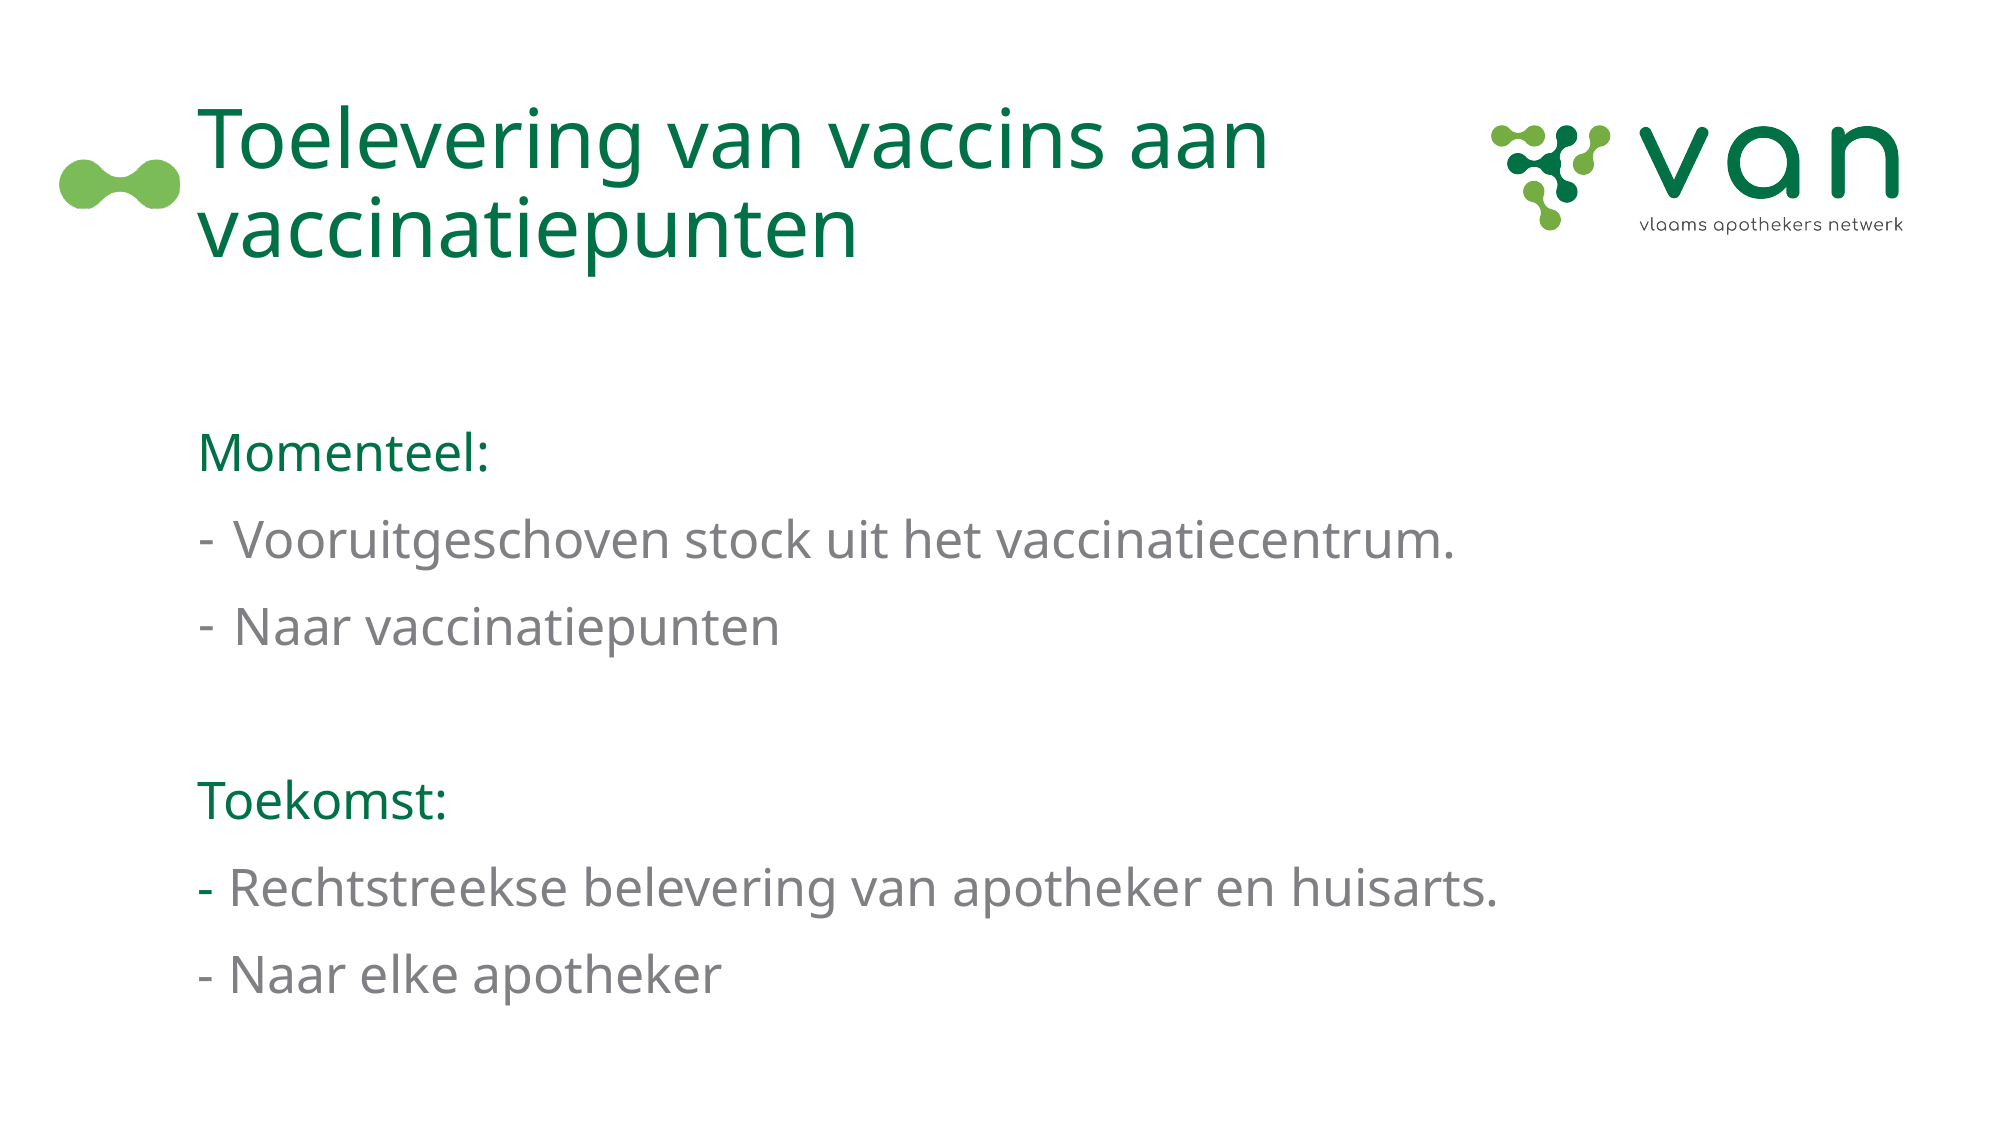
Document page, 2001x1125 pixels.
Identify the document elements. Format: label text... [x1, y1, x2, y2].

picture [59, 159, 180, 209]
picture [1478, 43, 1914, 312]
title Toelevering van vaccins aan vaccinatiepunten [183, 90, 1851, 284]
list Momenteel: Vooruitgeschoven stock uit het vaccinatiecentrum. Naar vaccinatiepunten Toekomst: - Rechtstreekse belevering van apotheker en huisarts. - Naar elke apotheker [183, 406, 1851, 1013]
